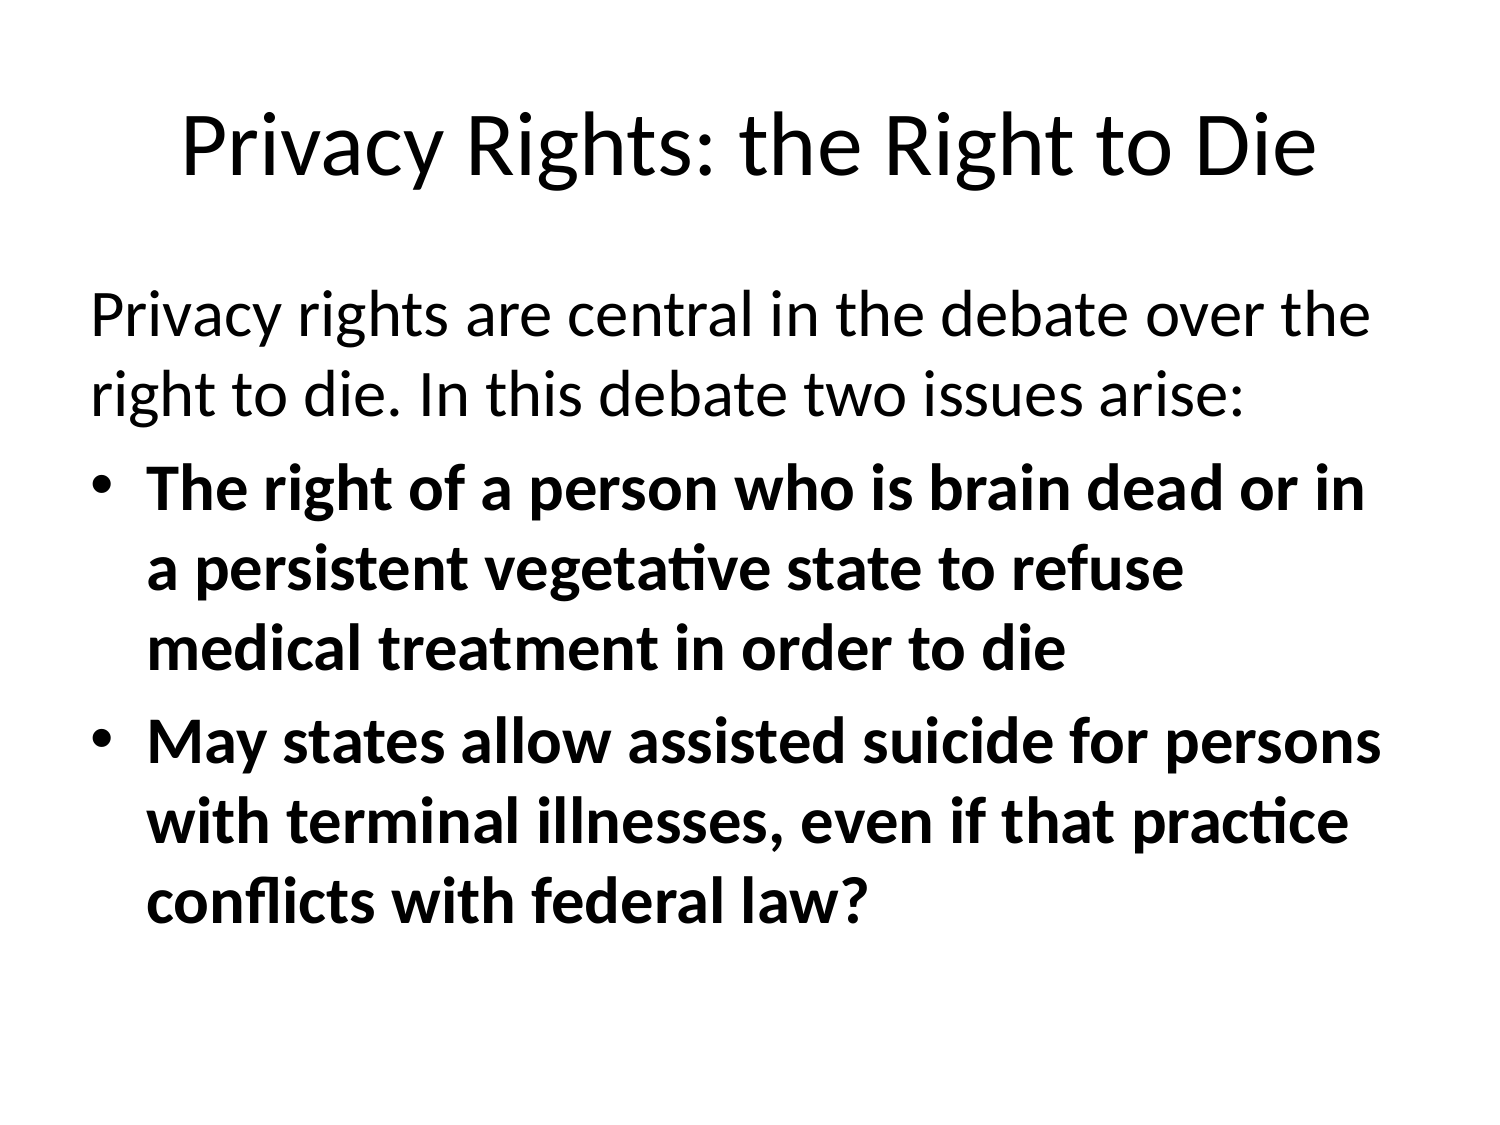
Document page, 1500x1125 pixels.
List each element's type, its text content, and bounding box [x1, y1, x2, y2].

list Privacy rights are central in the debate over the right to die. In this debate two issues arise: The right of a person who is brain dead or in a persistent vegetative state to refuse medical treatment in order to die May states allow assisted suicide for persons with terminal illnesses, even if that practice conflicts with federal law? [75, 262, 1425, 1005]
title Privacy Rights: the Right to Die [75, 45, 1425, 233]
